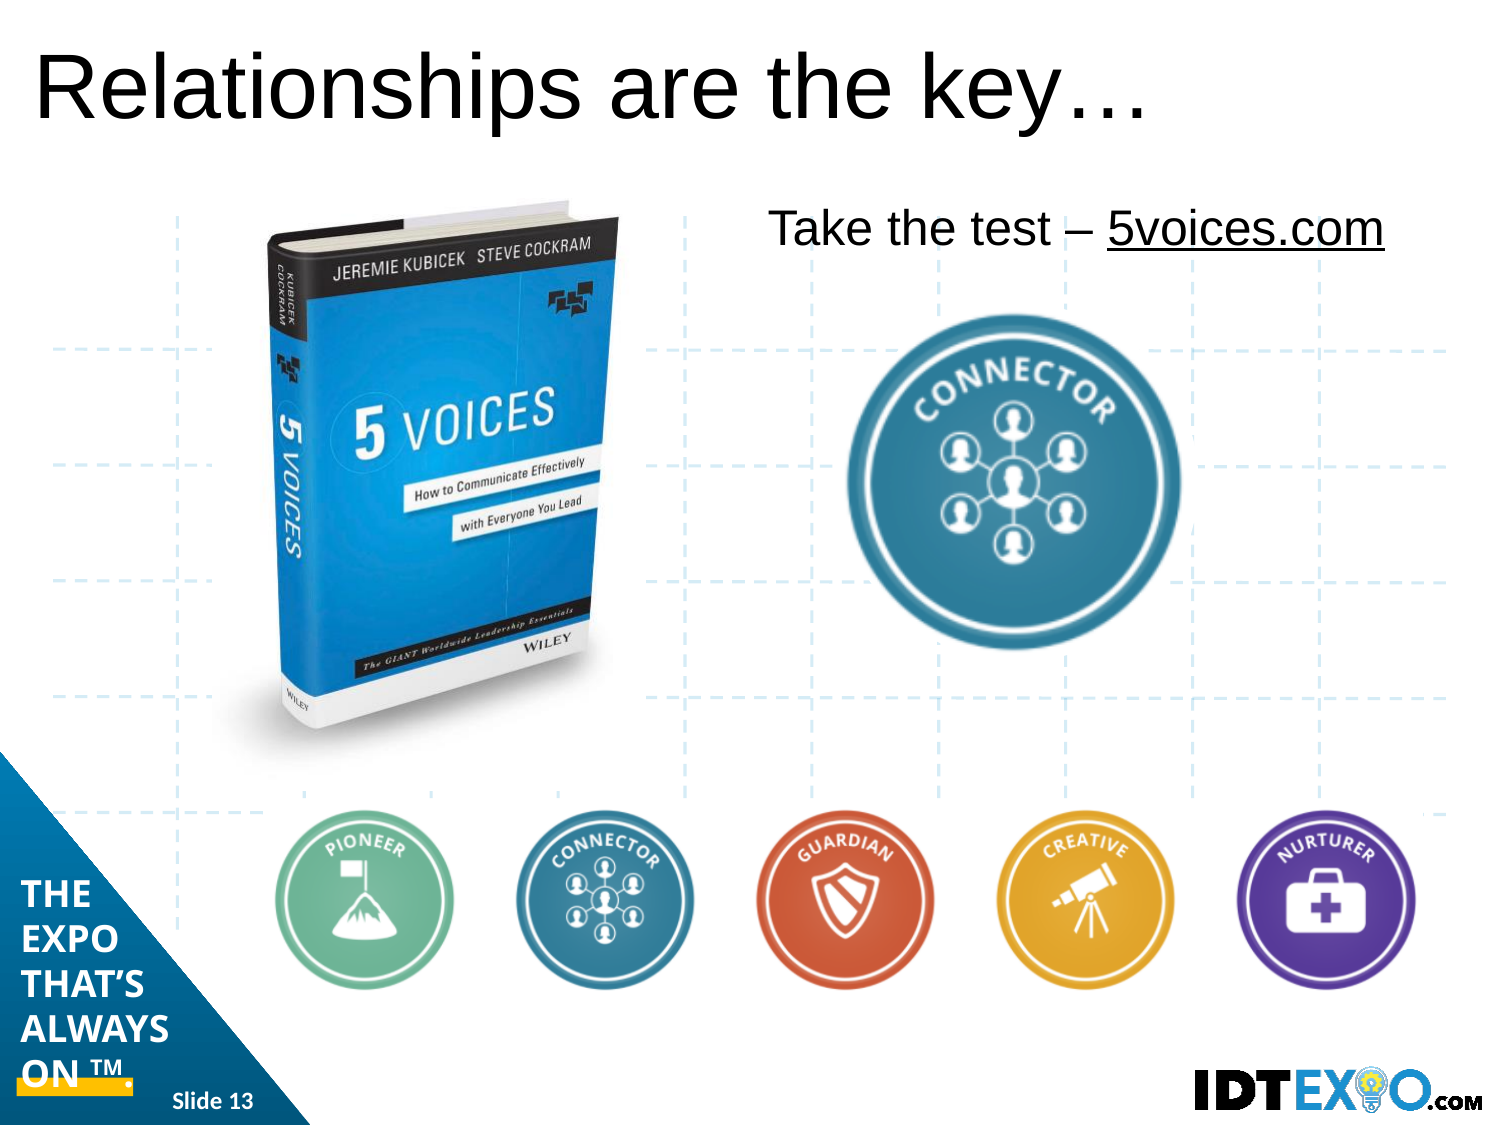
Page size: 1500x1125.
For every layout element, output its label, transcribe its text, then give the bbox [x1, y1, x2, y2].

picture [840, 303, 1199, 662]
text_box Take the test – 5voices.com [753, 188, 1400, 263]
picture [212, 182, 646, 791]
picture [270, 804, 1423, 996]
title Relationships are the key… [18, 8, 1312, 169]
picture [1192, 1066, 1485, 1115]
